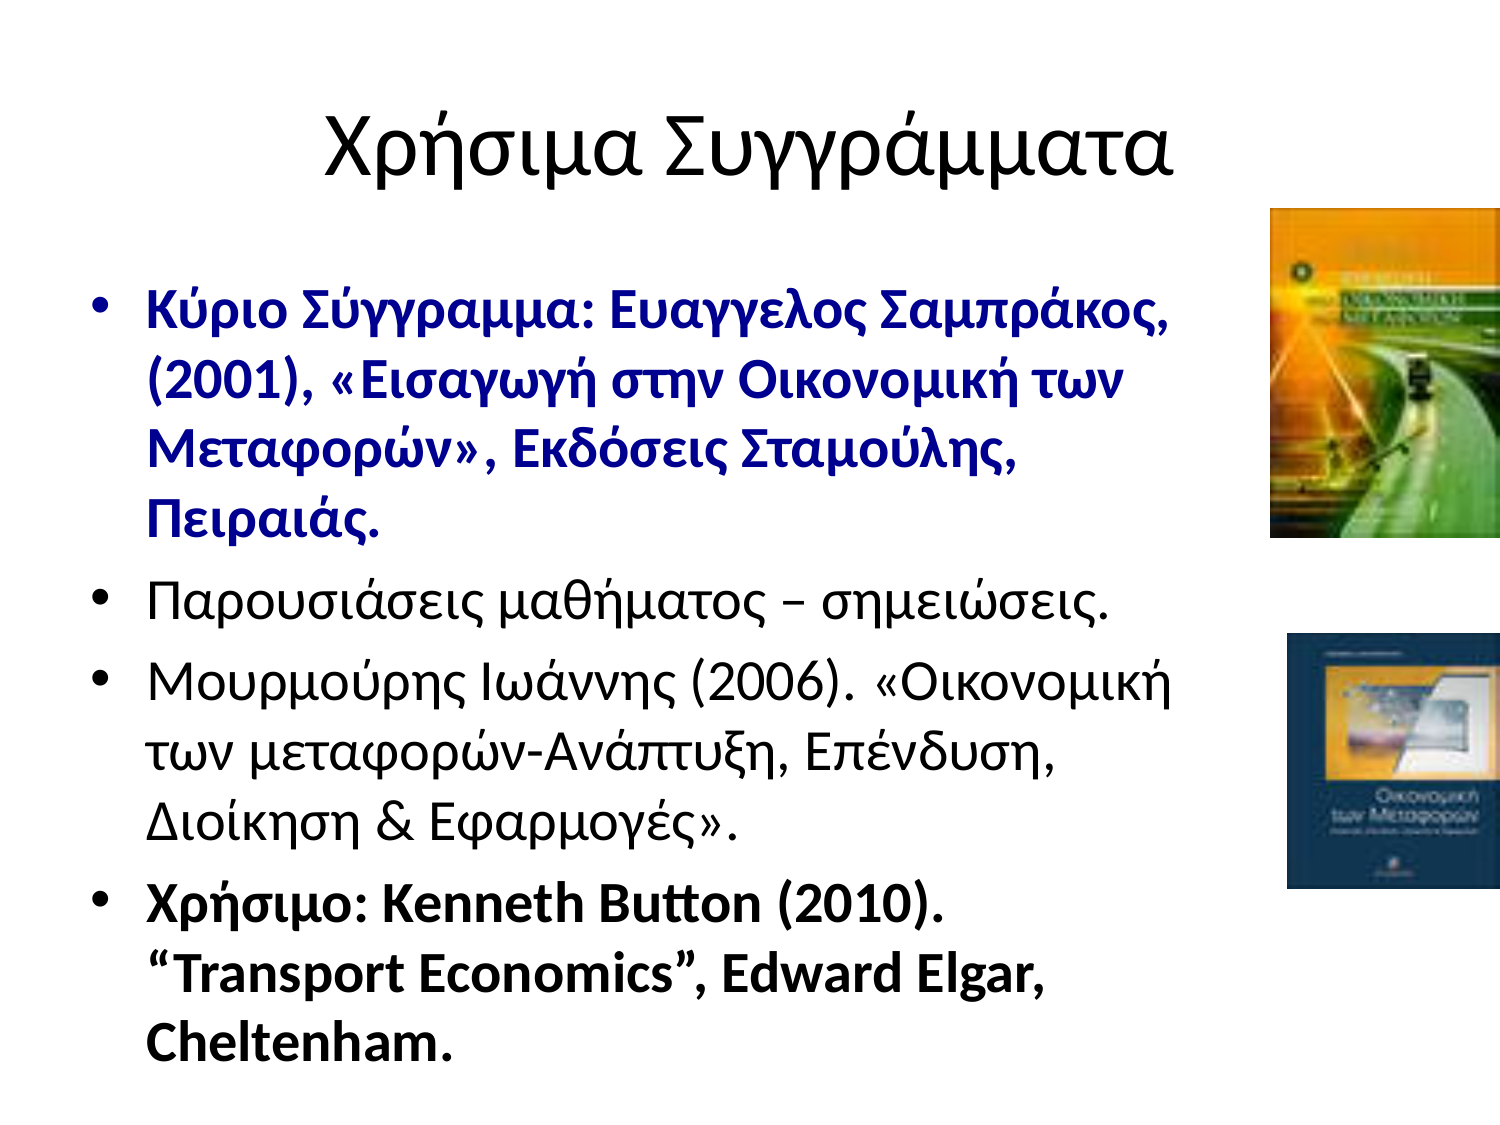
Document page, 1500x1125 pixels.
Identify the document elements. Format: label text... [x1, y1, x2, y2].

picture [1287, 632, 1500, 889]
title Χρήσιμα Συγγράμματα [75, 45, 1425, 233]
list Κύριο Σύγγραμμα: Ευαγγελος Σαμπράκος, (2001), «Εισαγωγή στην Οικονομική των Μεταφορών», Εκδόσεις Σταμούλης, Πειραιάς. Παρουσιάσεις μαθήματος – σημειώσεις. Μουρμούρης Ιωάννης (2006). «Οικονομική των μεταφορών-Ανάπτυξη, Επένδυση, Διοίκηση & Εφαρμογές». Χρήσιμο: Kenneth Button (2010). “Transport Economics”, Edward Elgar, Cheltenham. [75, 262, 1232, 1090]
picture [1270, 208, 1500, 539]
